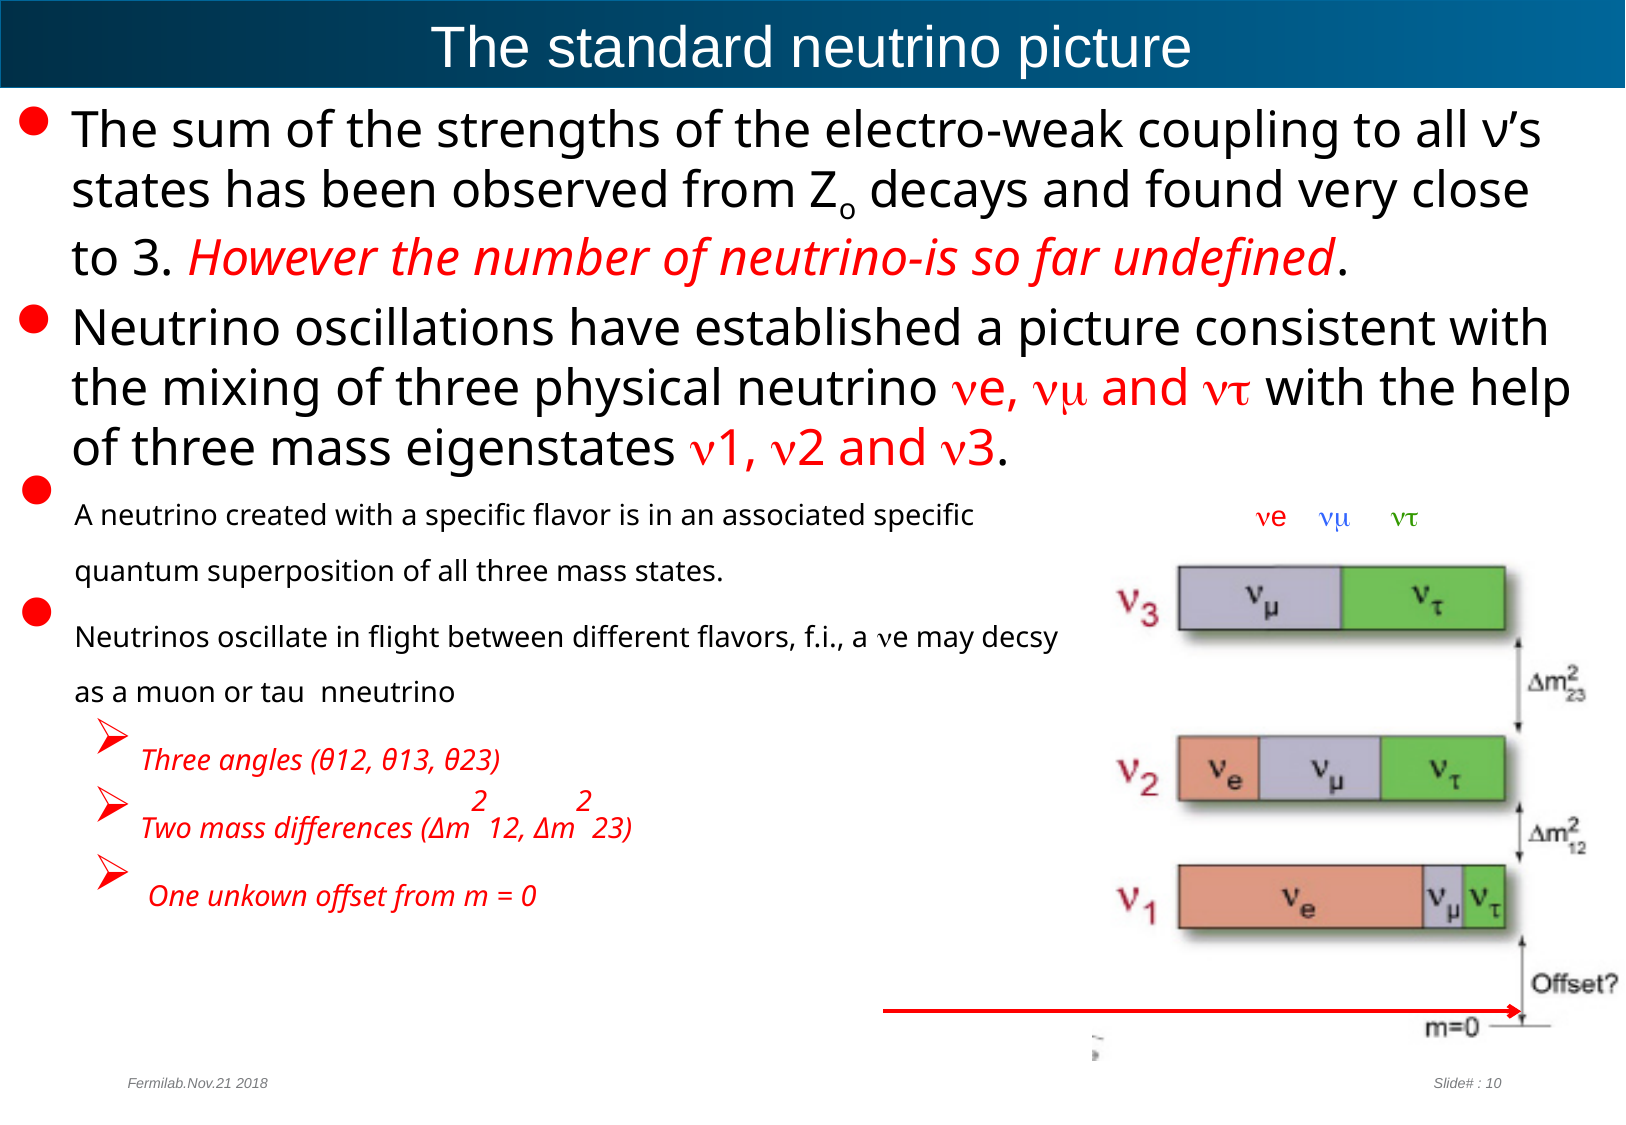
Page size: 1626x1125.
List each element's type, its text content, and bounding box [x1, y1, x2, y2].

footer Fermilab.Nov.21 2018 [112, 1059, 628, 1088]
text_box ne nm nt [1241, 456, 1442, 525]
title The standard neutrino picture [0, 0, 1625, 88]
picture [1092, 526, 1625, 1061]
slide_number Slide# : 10 [1177, 1069, 1517, 1088]
text_box A neutrino created with a specific flavor is in an associated specific quantum superposition of all three mass states. Neutrinos oscillate in flight between different flavors, f.i., a ne may decsy as a muon or tau nneutrino Three angles (θ12, θ13, θ23) Two mass differences (Δm212, Δm223) One unkown offset from m = 0 [3, 468, 1088, 1059]
list The sum of the strengths of the electro-weak coupling to all ν’s states has been observed from Zo decays and found very close to 3. However the number of neutrino-is so far undefined. Neutrino oscillations have established a picture consistent with the mixing of three physical neutrino ne, nm and nt with the help of three mass eigenstates n1, n2 and n3. [0, 89, 1605, 481]
